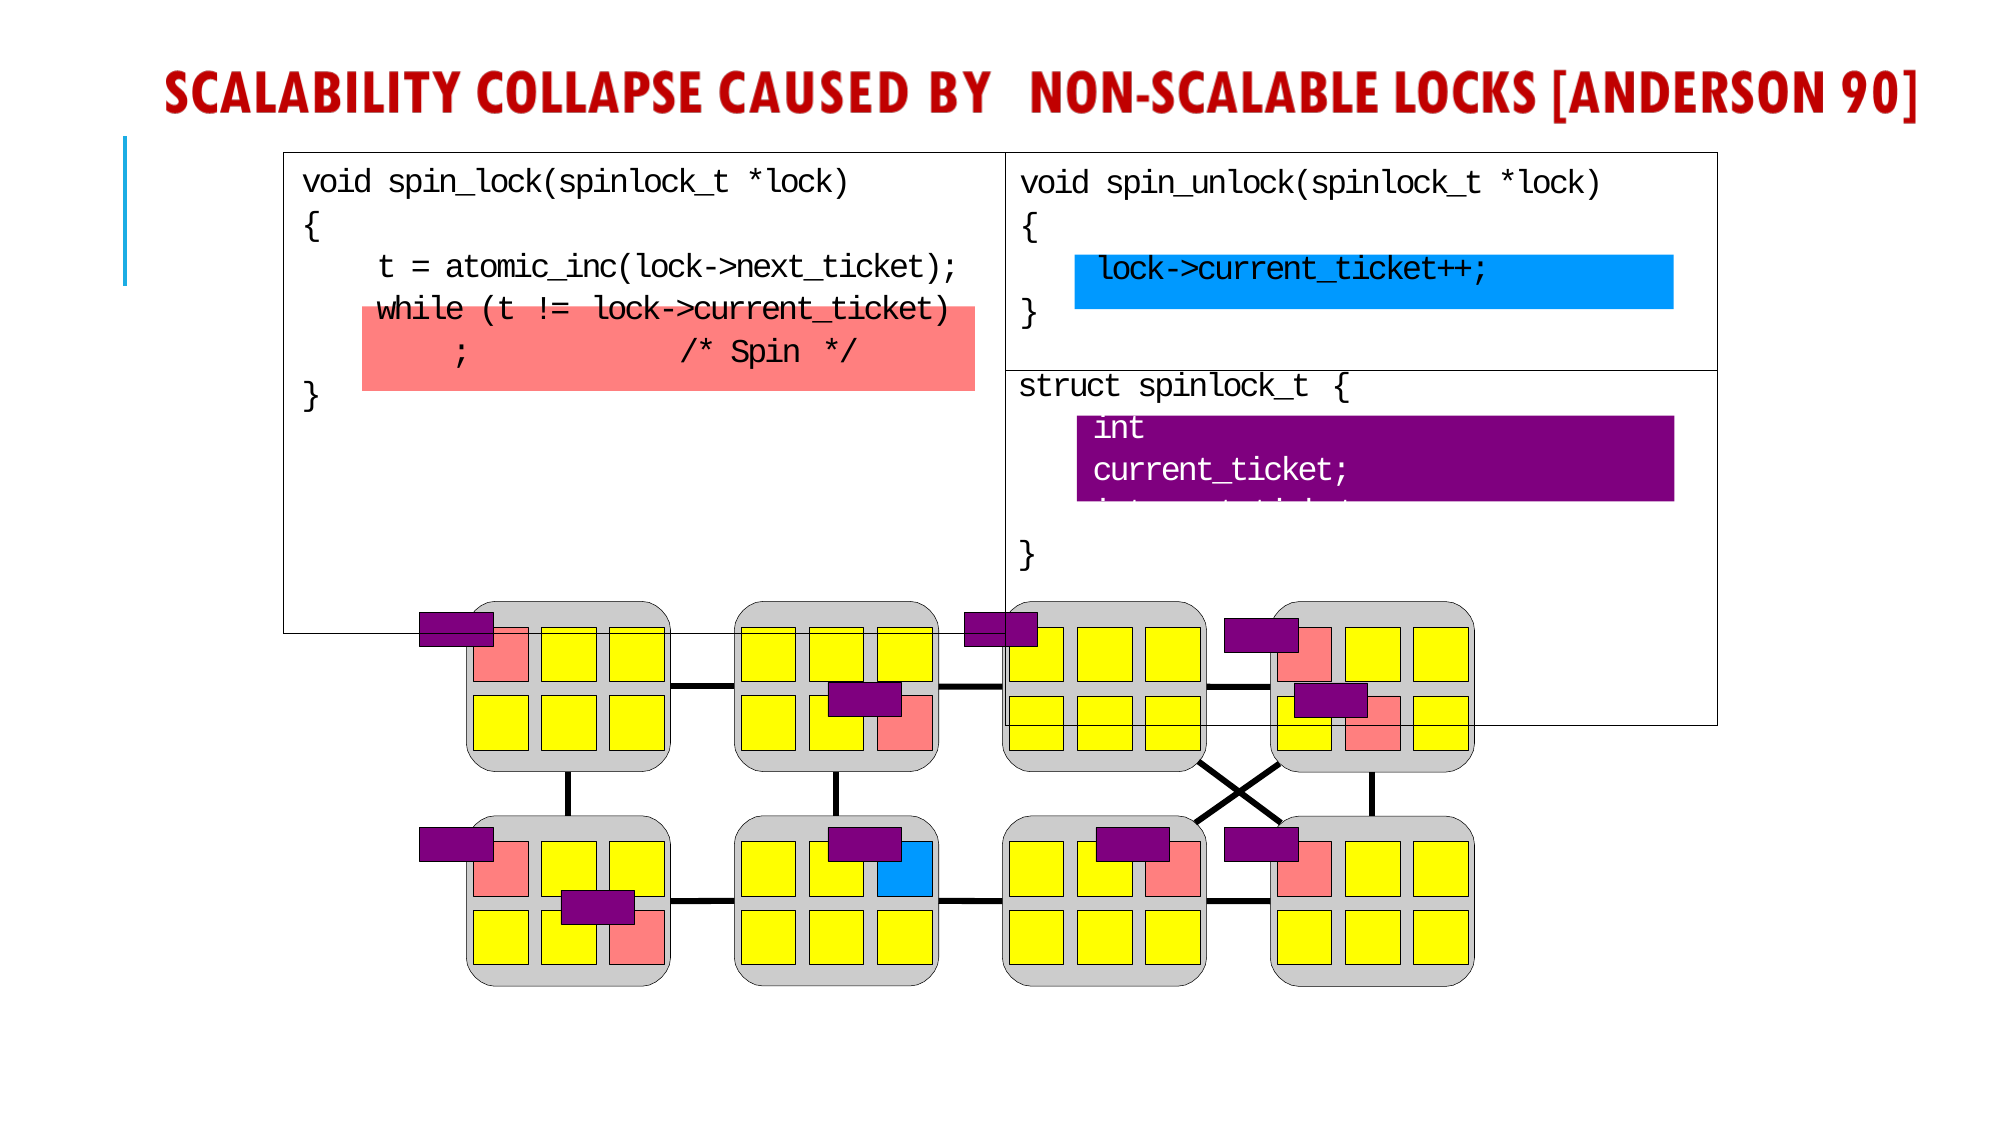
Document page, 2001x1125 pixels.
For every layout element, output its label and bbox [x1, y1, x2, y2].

table_header [1006, 171, 1717, 370]
table_cell [1006, 371, 1717, 725]
picture [120, 29, 1960, 171]
table_cell [283, 634, 1005, 725]
text_box [419, 725, 1475, 987]
table_header [284, 171, 1005, 633]
